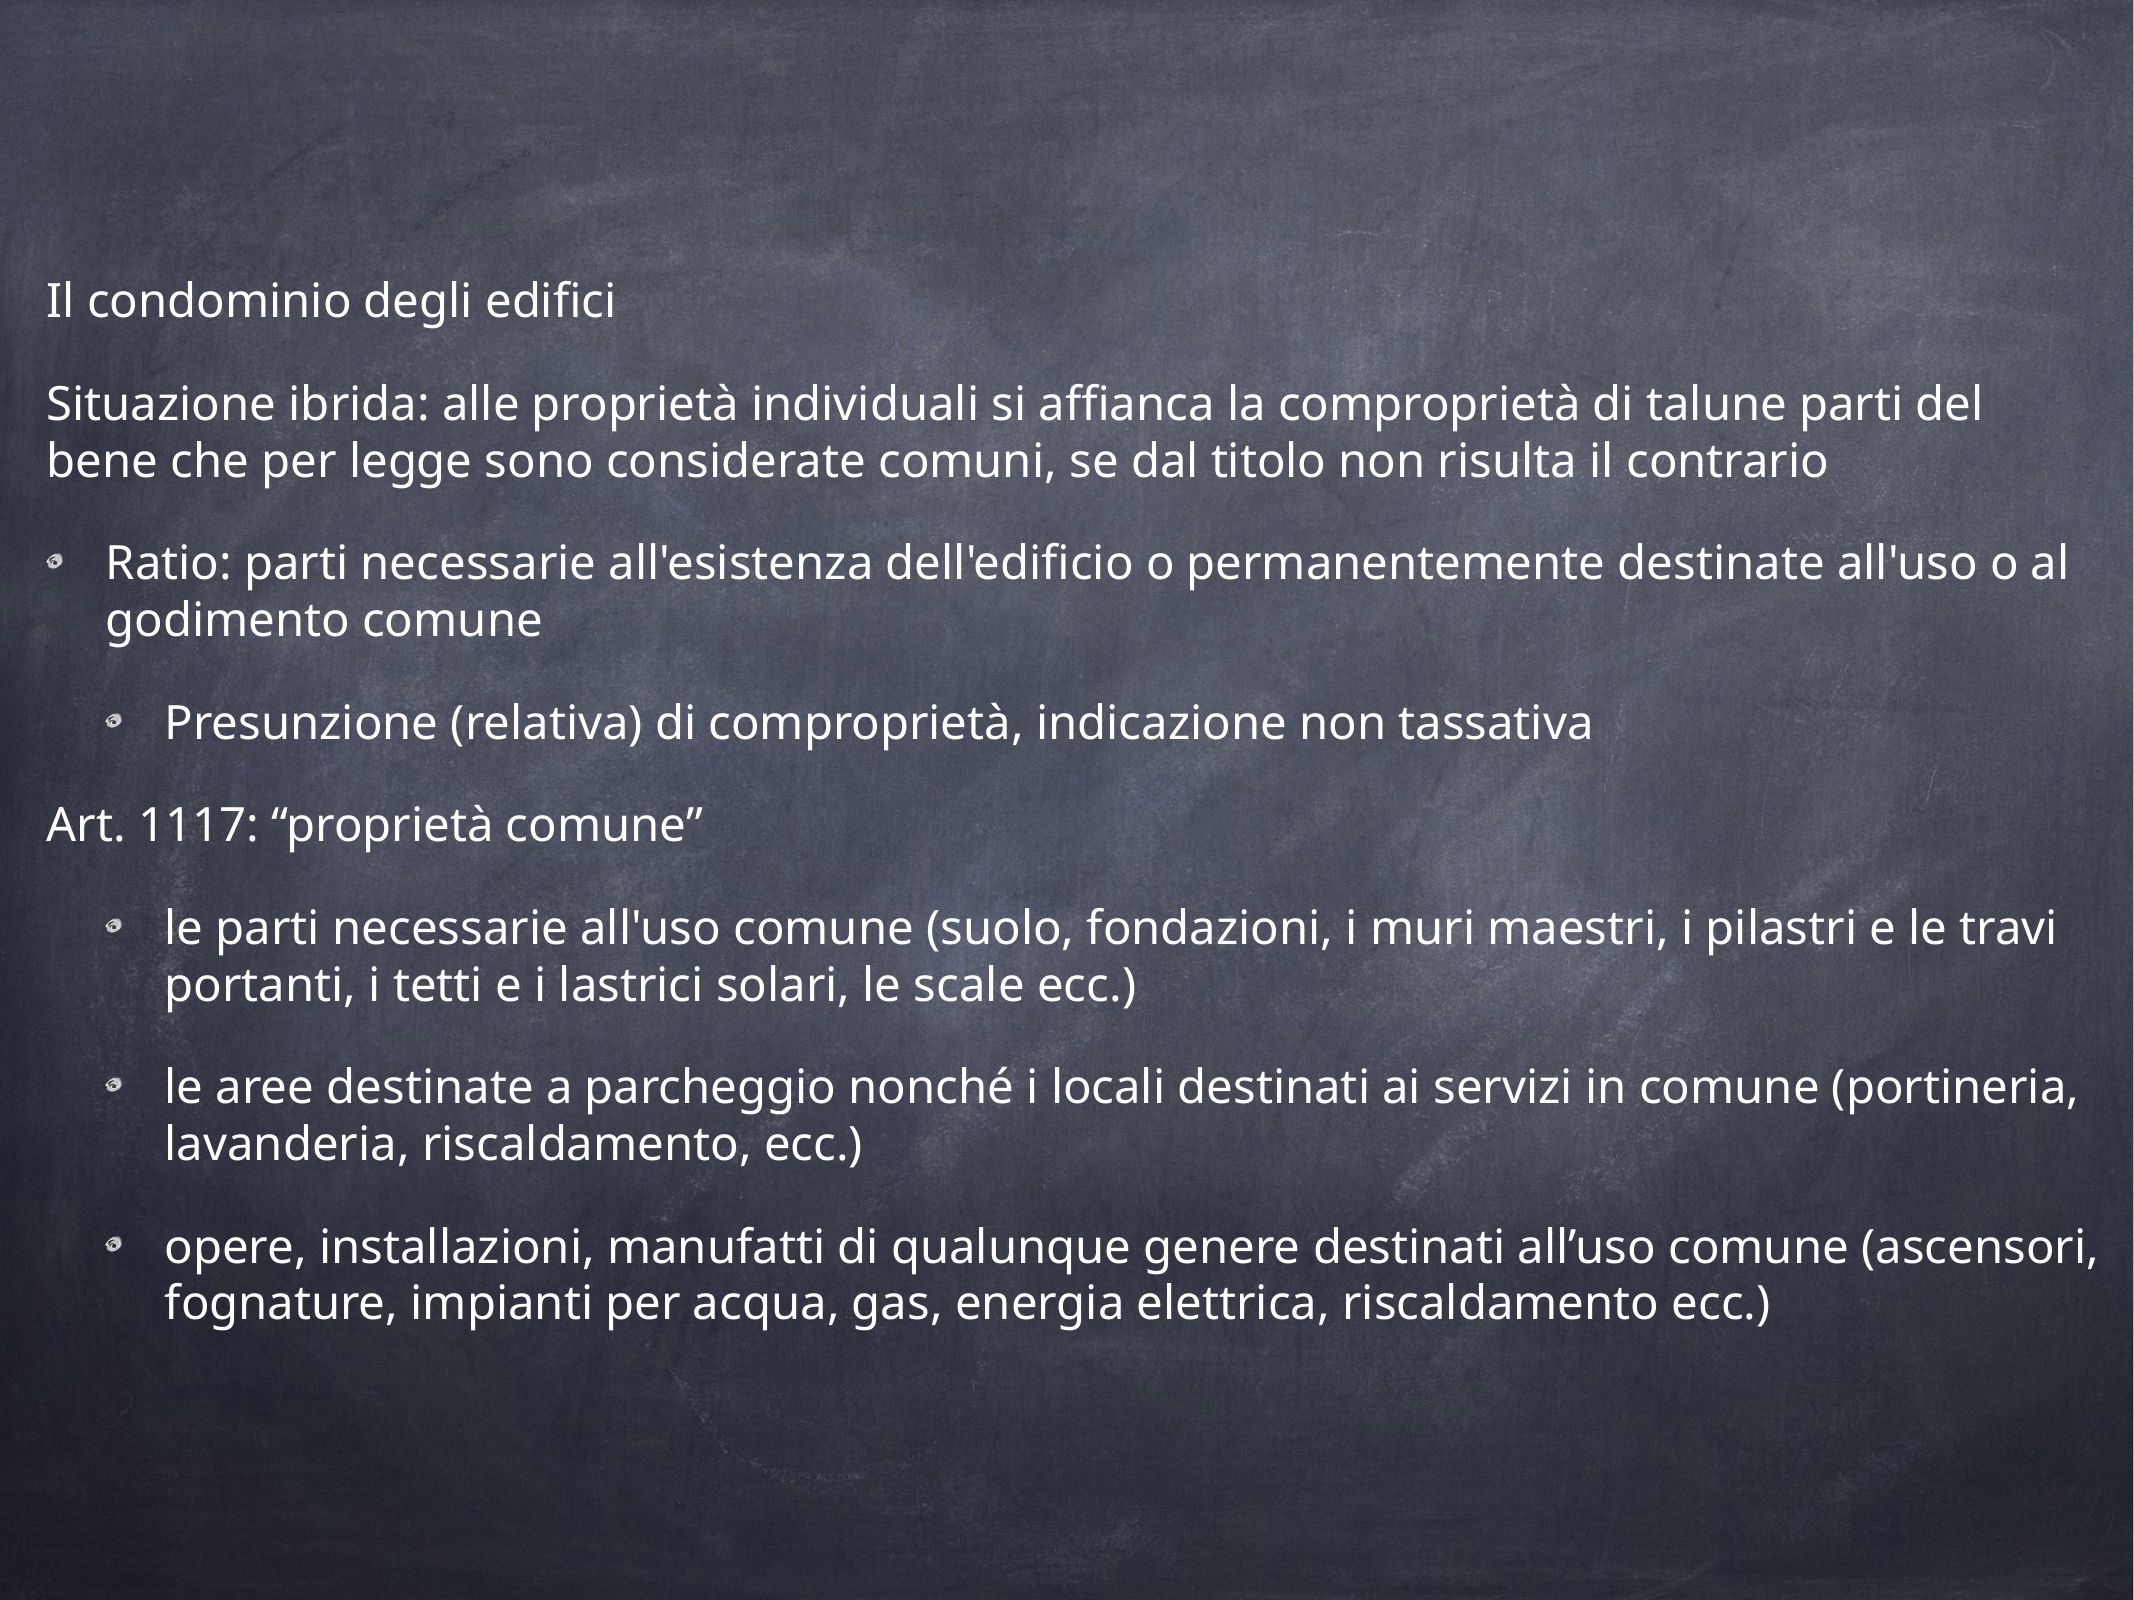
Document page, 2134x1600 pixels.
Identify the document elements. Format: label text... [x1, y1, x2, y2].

list Il condominio degli edifici Situazione ibrida: alle proprietà individuali si affianca la comproprietà di talune parti del bene che per legge sono considerate comuni, se dal titolo non risulta il contrario Ratio: parti necessarie all'esistenza dell'edificio o permanentemente destinate all'uso o al godimento comune Presunzione (relativa) di comproprietà, indicazione non tassativa Art. 1117: “proprietà comune” le parti necessarie all'uso comune (suolo, fondazioni, i muri maestri, i pilastri e le travi portanti, i tetti e i lastrici solari, le scale ecc.) le aree destinate a parcheggio nonché i locali destinati ai servizi in comune (portineria, lavanderia, riscaldamento, ecc.) opere, installazioni, manufatti di qualunque genere destinati all’uso comune (ascensori, fognature, impianti per acqua, gas, energia elettrica, riscaldamento ecc.) [46, 57, 2105, 1543]
picture [0, 0, 2134, 1600]
